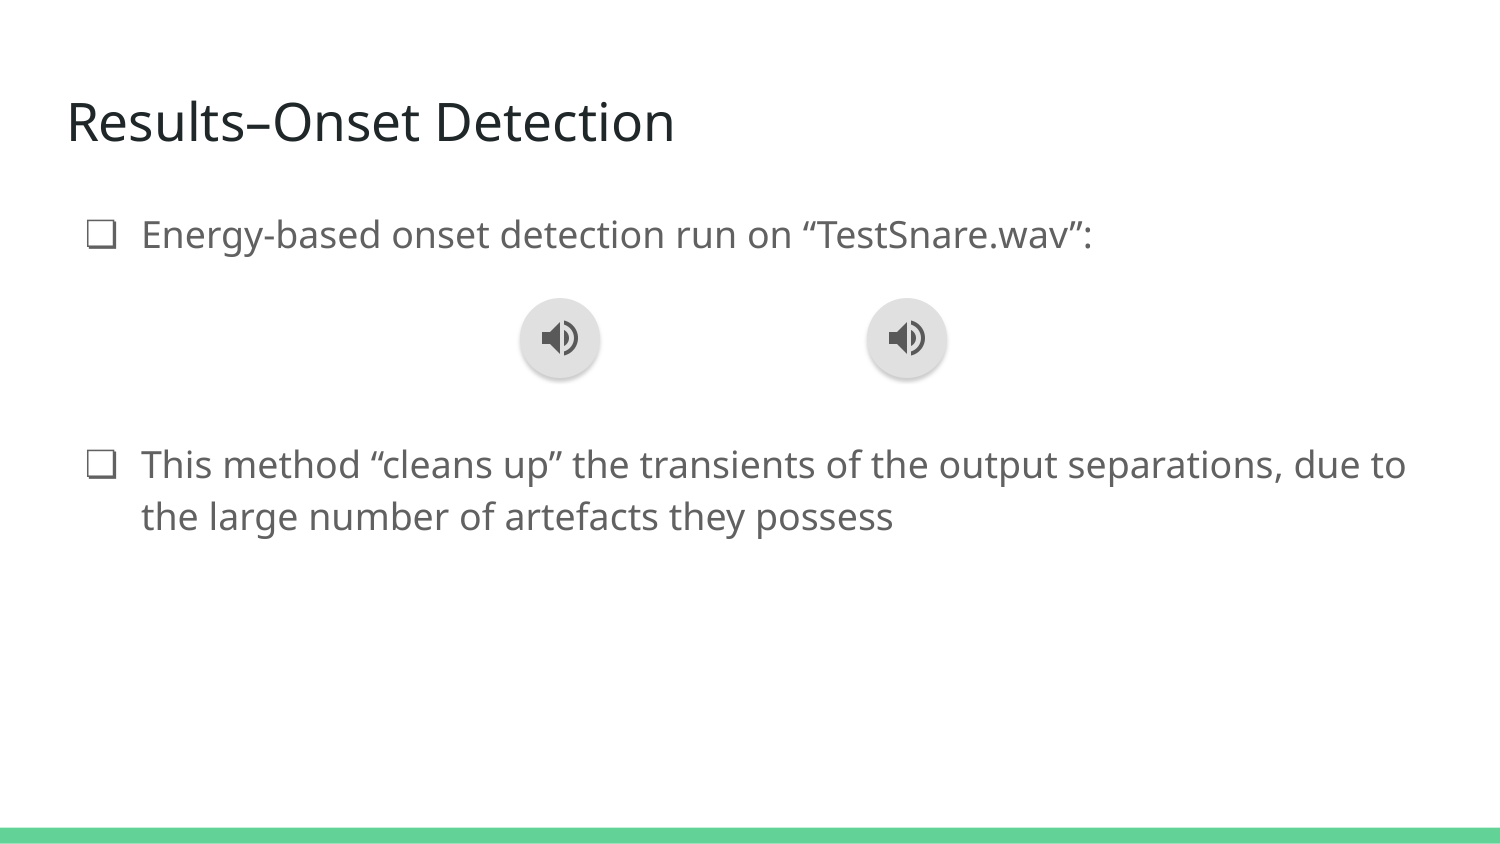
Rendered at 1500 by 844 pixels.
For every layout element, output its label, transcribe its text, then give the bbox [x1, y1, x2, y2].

title Results–Onset Detection [51, 72, 1449, 167]
list Energy-based onset detection run on “TestSnare.wav”: This method “cleans up” the transients of the output separations, due to the large number of artefacts they possess [51, 189, 1449, 750]
picture [511, 290, 607, 386]
picture [859, 290, 954, 386]
